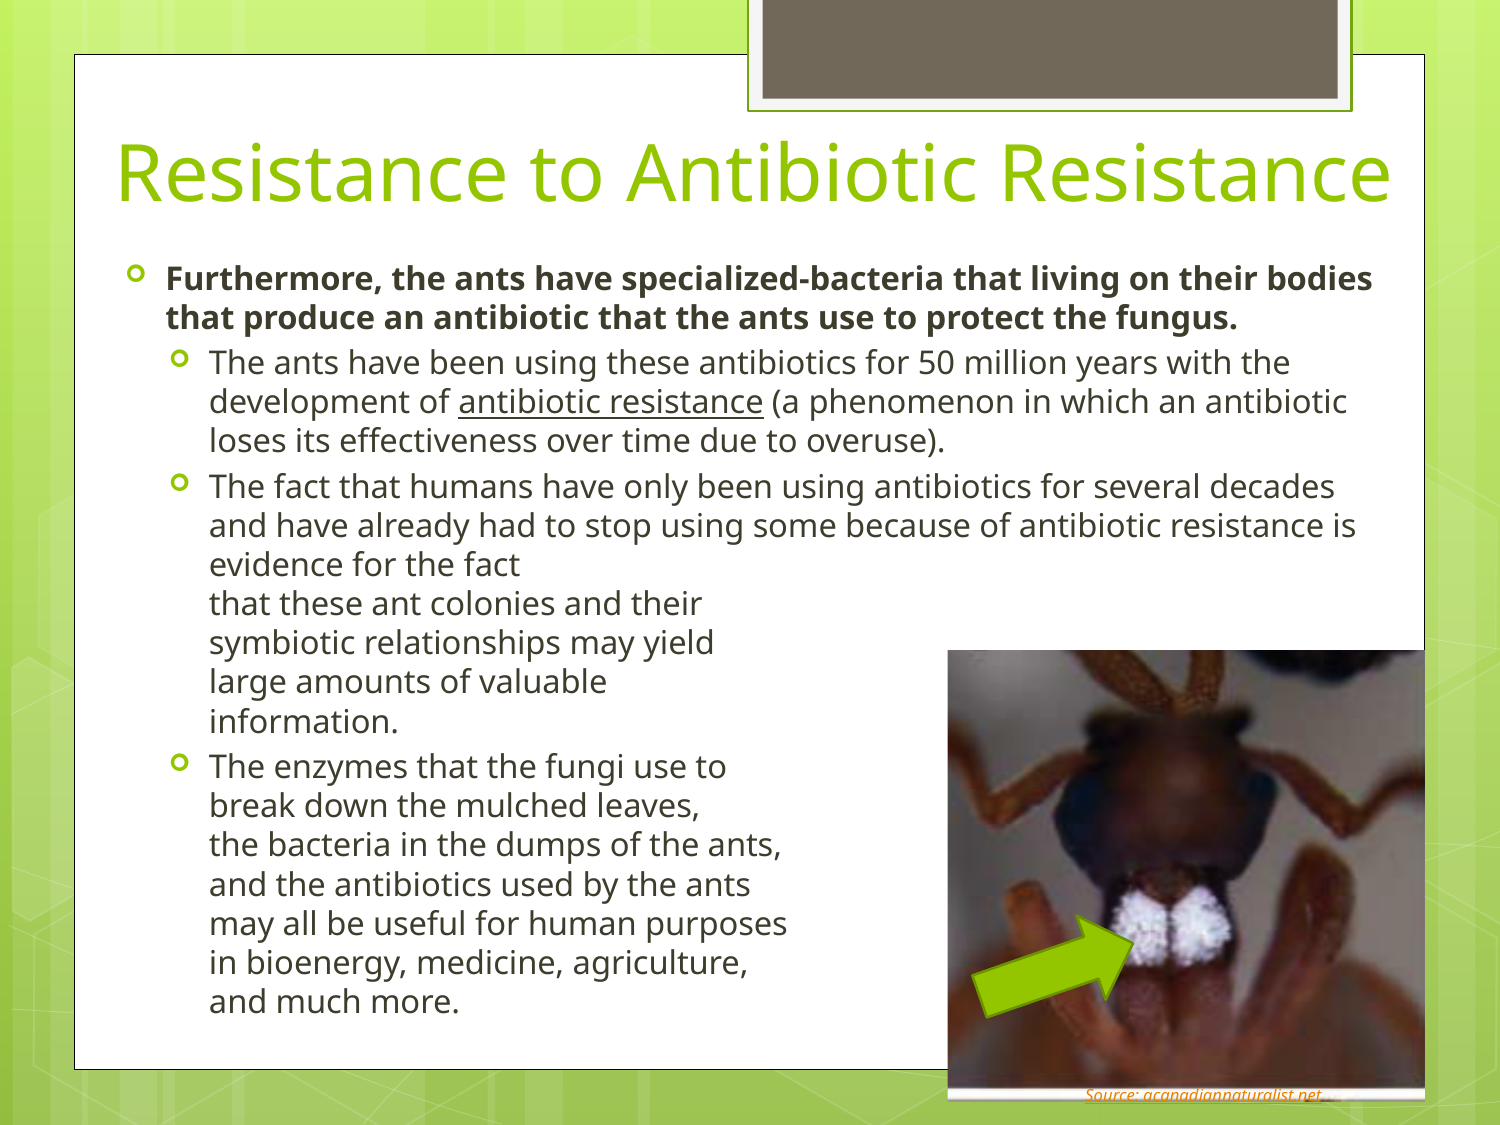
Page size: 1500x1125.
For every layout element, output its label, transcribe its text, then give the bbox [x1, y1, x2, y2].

picture [947, 649, 1426, 1102]
list Furthermore, the ants have specialized-bacteria that living on their bodies that produce an antibiotic that the ants use to protect the fungus. The ants have been using these antibiotics for 50 million years with the development of antibiotic resistance (a phenomenon in which an antibiotic loses its effectiveness over time due to overuse). The fact that humans have only been using antibiotics for several decades and have already had to stop using some because of antibiotic resistance is evidence for the fact that these ant colonies and their symbiotic relationships may yield large amounts of valuable information. The enzymes that the fungi use to break down the mulched leaves, the bacteria in the dumps of the ants, and the antibiotics used by the ants may all be useful for human purposes in bioenergy, medicine, agriculture, and much more. [99, 249, 1413, 1050]
title Resistance to Antibiotic Resistance [99, 112, 1413, 225]
